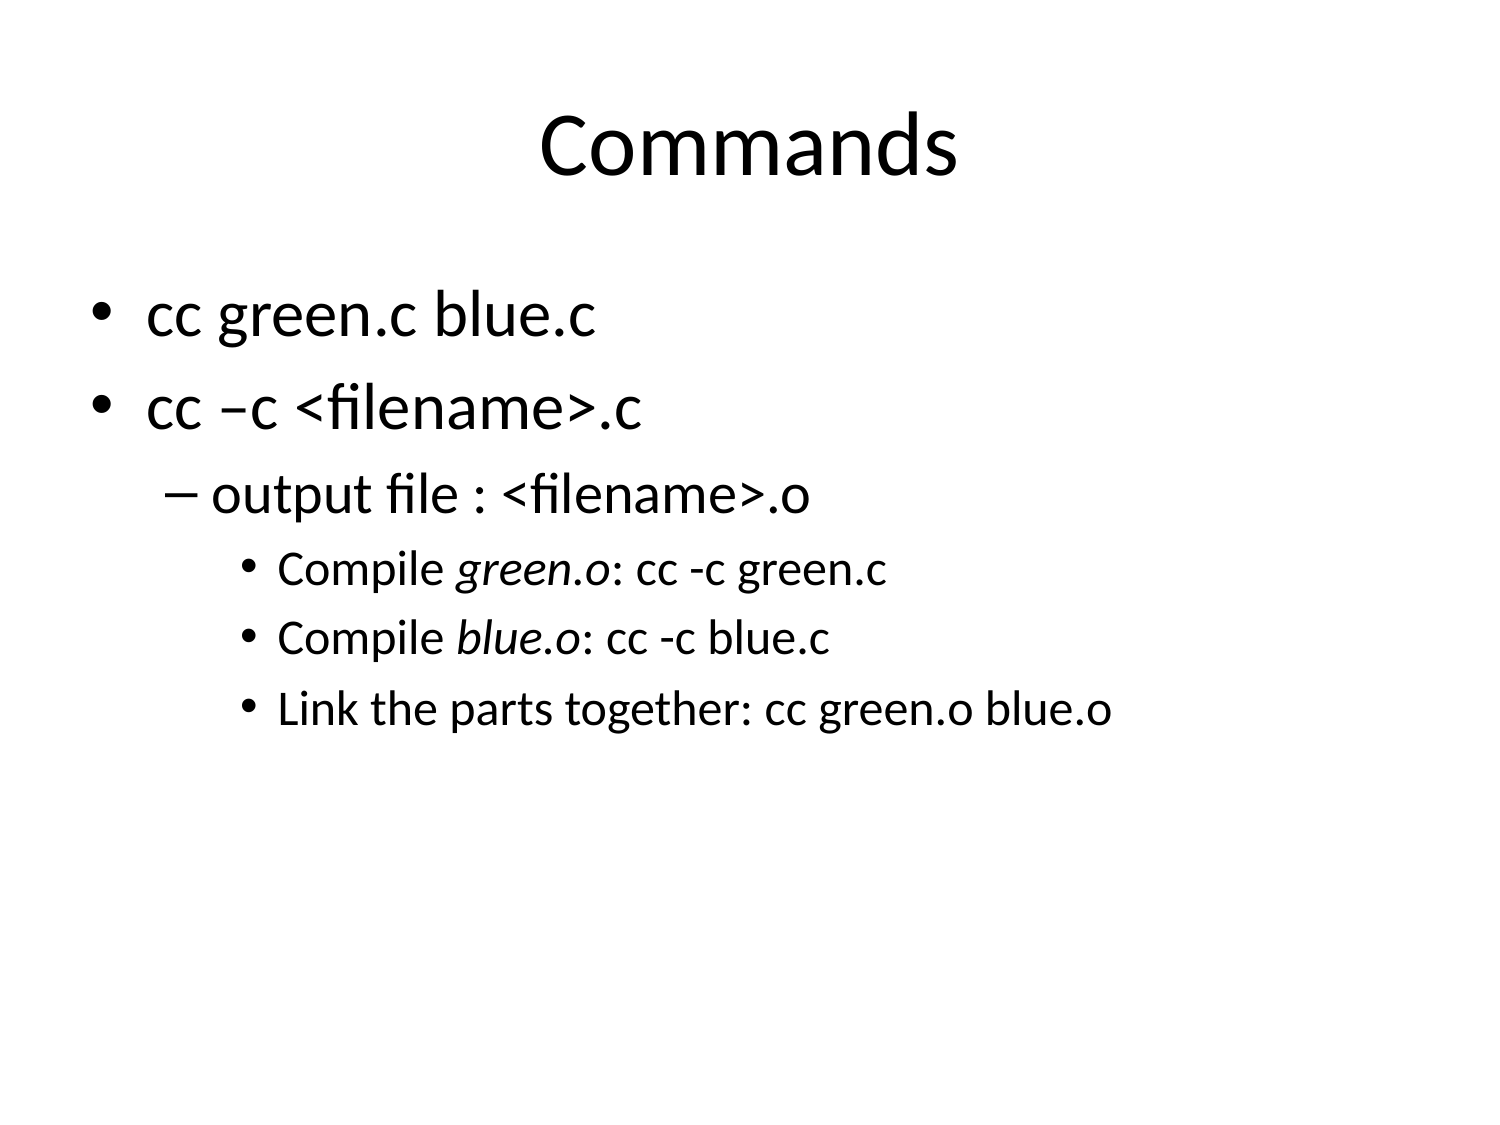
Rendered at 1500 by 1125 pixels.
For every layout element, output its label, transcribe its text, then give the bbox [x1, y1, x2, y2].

title Commands [75, 45, 1425, 233]
list cc green.c blue.c cc –c <filename>.c output file : <filename>.o Compile green.o: cc -c green.c Compile blue.o: cc -c blue.c Link the parts together: cc green.o blue.o [75, 262, 1425, 1005]
